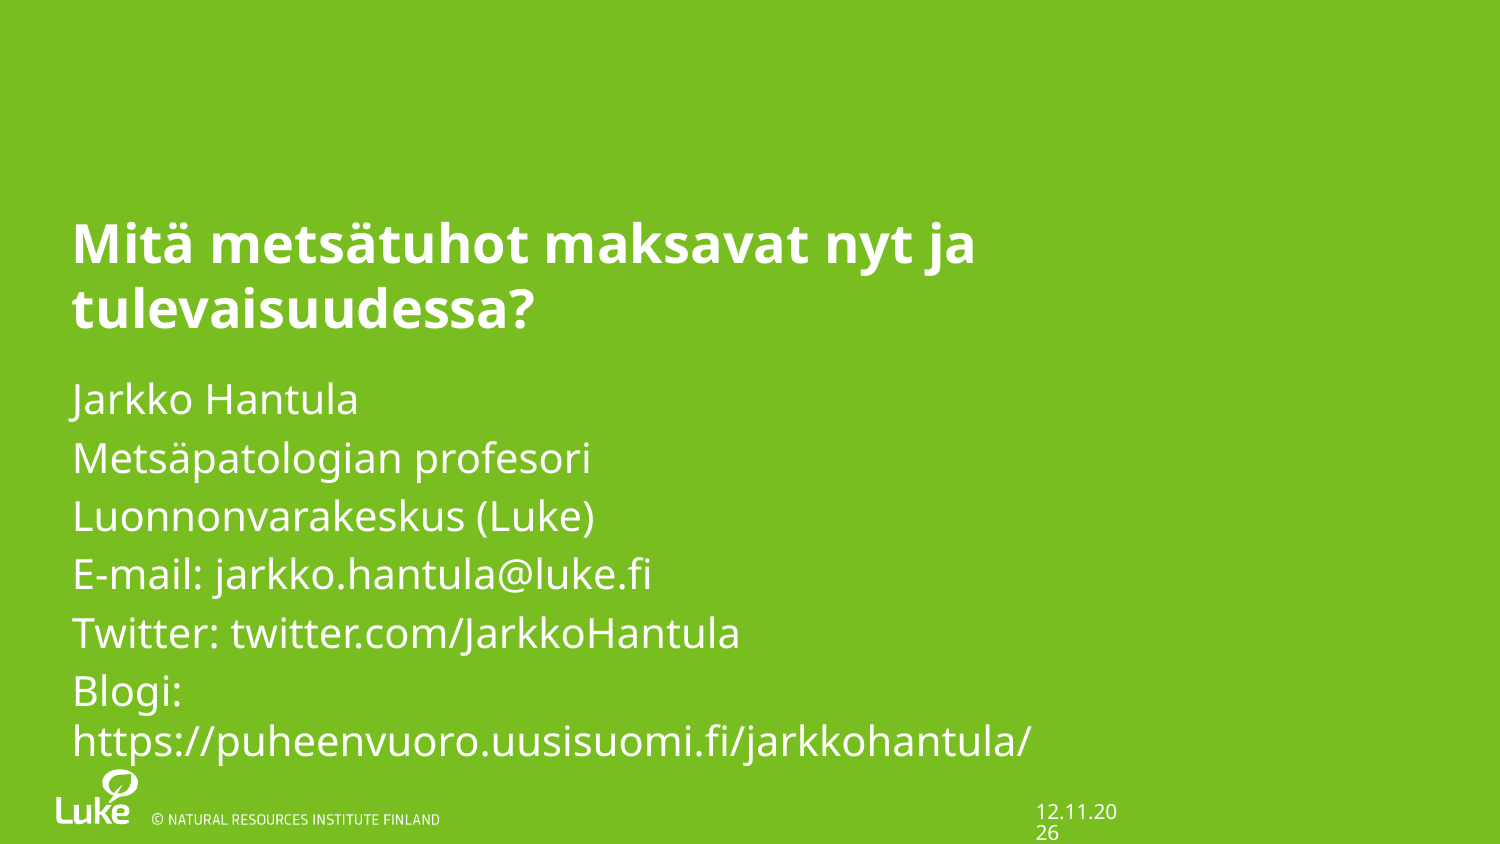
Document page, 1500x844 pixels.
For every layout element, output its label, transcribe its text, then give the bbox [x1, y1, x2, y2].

footer [57, 752, 1010, 828]
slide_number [1020, 794, 1143, 828]
list Jarkko Hantula Metsäpatologian profesori Luonnonvarakeskus (Luke) E-mail: jarkko.hantula@luke.fi Twitter: twitter.com/JarkkoHantula Blogi: https://puheenvuoro.uusisuomi.fi/jarkkohantula/ [57, 365, 1168, 736]
title Mitä metsätuhot maksavat nyt ja tulevaisuudessa? [57, 204, 1010, 345]
